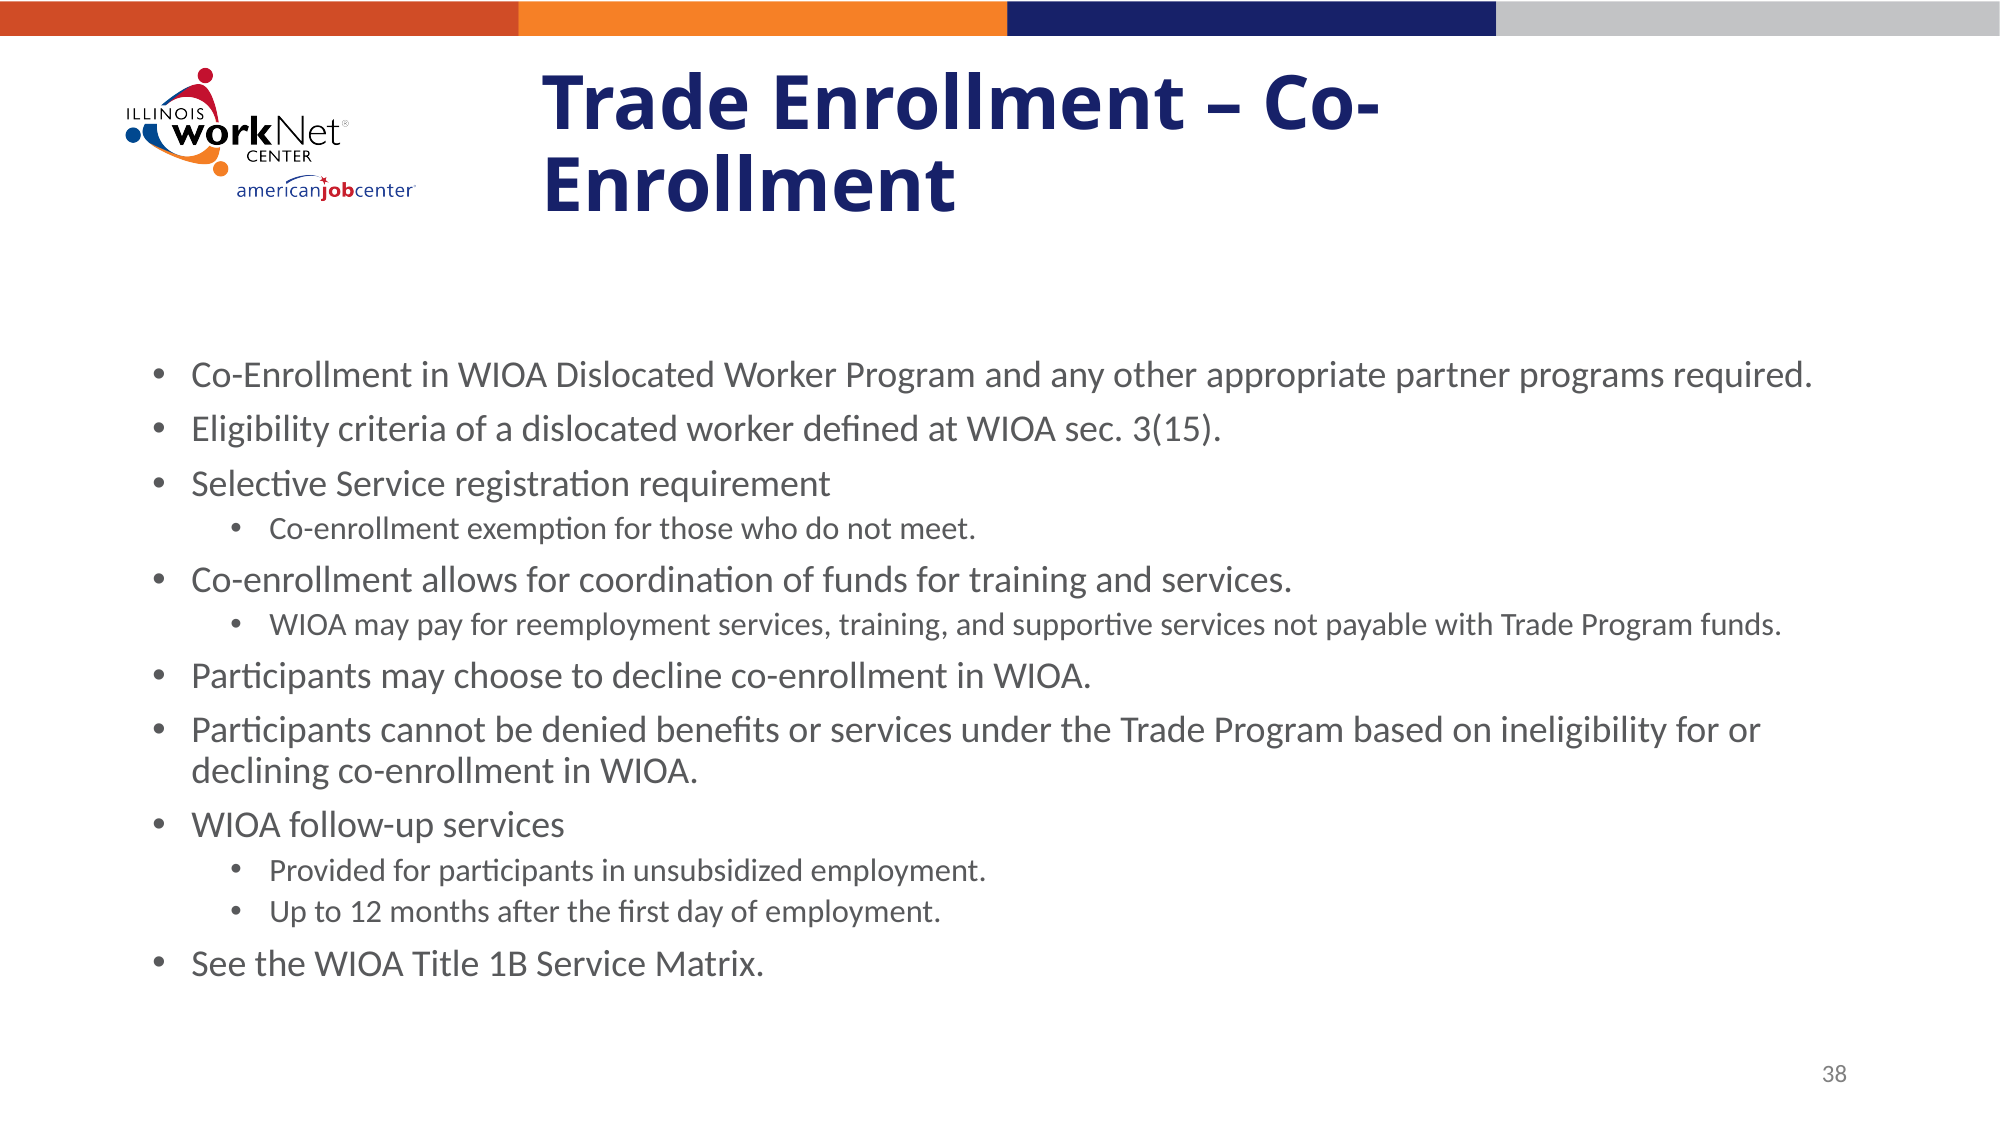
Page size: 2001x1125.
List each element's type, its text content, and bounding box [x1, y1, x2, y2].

slide_number 38 [1412, 1042, 1863, 1103]
picture [0, 0, 2000, 1125]
title Trade Enrollment – Co-Enrollment [526, 100, 1777, 193]
list Co-Enrollment in WIOA Dislocated Worker Program and any other appropriate partner programs required. Eligibility criteria of a dislocated worker defined at WIOA sec. 3(15). Selective Service registration requirement Co-enrollment exemption for those who do not meet. Co-enrollment allows for coordination of funds for training and services. WIOA may pay for reemployment services, training, and supportive services not payable with Trade Program funds. Participants may choose to decline co-enrollment in WIOA. Participants cannot be denied benefits or services under the Trade Program based on ineligibility for or declining co-enrollment in WIOA. WIOA follow-up services Provided for participants in unsubsidized employment. Up to 12 months after the first day of employment. See the WIOA Title 1B Service Matrix. [137, 347, 1863, 1014]
